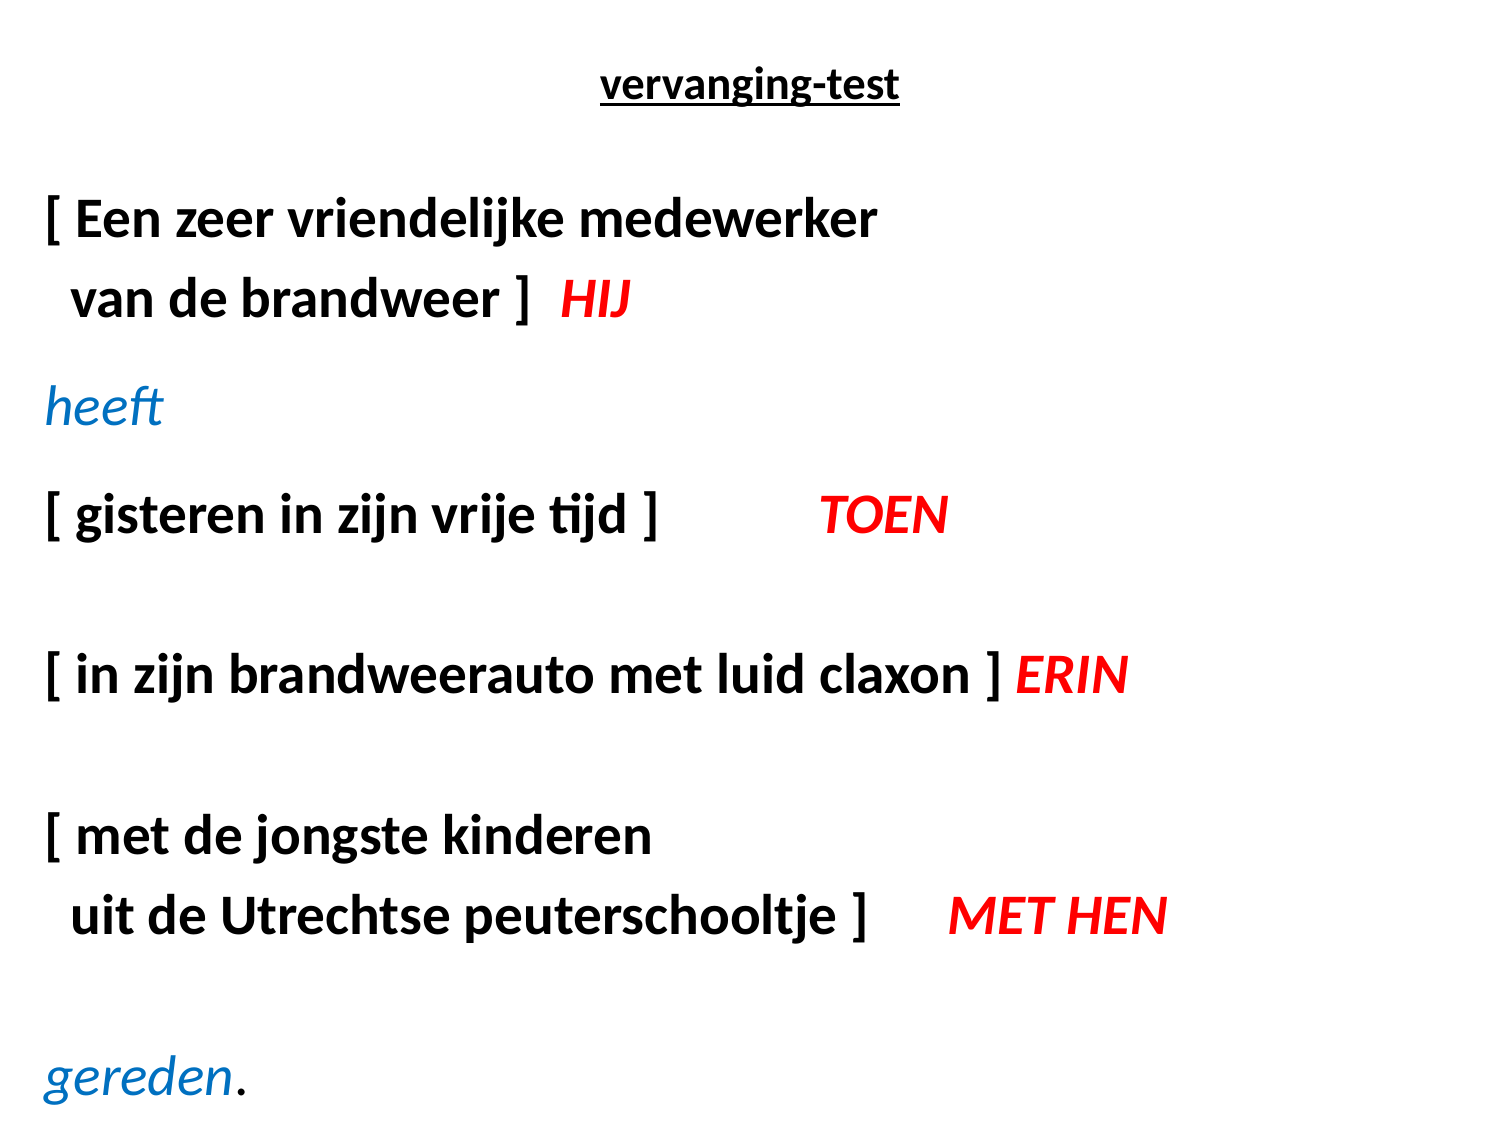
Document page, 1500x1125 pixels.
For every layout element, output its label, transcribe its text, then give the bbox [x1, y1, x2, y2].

list [ Een zeer vriendelijke medewerker van de brandweer ] HIJ heeft [ gisteren in zijn vrije tijd ] TOEN [ in zijn brandweerauto met luid claxon ] ERIN [ met de jongste kinderen uit de Utrechtse peuterschooltje ] MET HEN gereden. [29, 172, 1500, 1125]
title vervanging-test [75, 45, 1425, 173]
